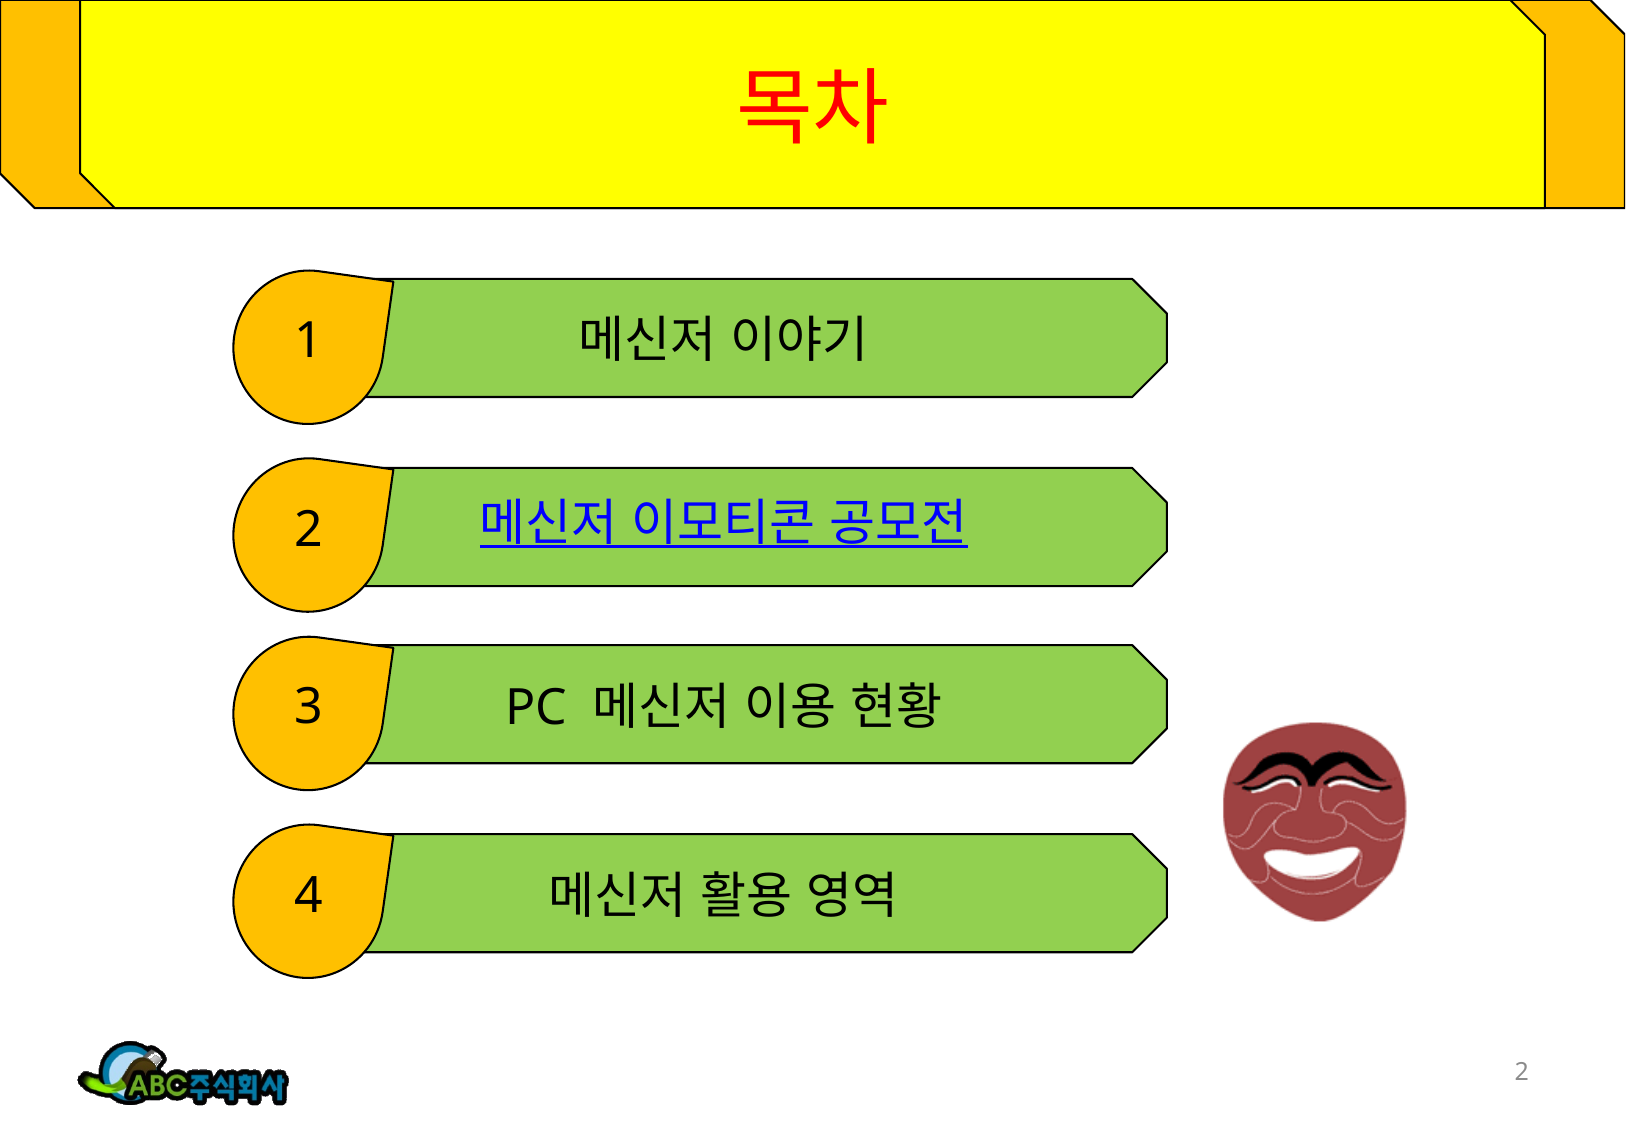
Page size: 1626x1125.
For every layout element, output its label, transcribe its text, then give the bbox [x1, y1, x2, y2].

title 목차 [81, 10, 1544, 199]
text_box [231, 268, 396, 427]
text_box [231, 456, 396, 614]
text_box 메신저 이모티콘 공모전 [366, 465, 1169, 589]
text_box 3 [279, 666, 338, 742]
picture [1189, 680, 1462, 965]
picture [68, 1034, 295, 1110]
text_box [231, 822, 396, 981]
text_box 4 [279, 855, 338, 931]
text_box 메신저 이야기 [367, 276, 1169, 400]
slide_number 2 [1164, 1042, 1544, 1103]
text_box 2 [279, 489, 338, 564]
text_box PC 메신저 이용 현황 [367, 643, 1169, 766]
text_box [231, 634, 396, 793]
text_box 1 [279, 300, 338, 375]
text_box 메신저 활용 영역 [366, 832, 1169, 955]
